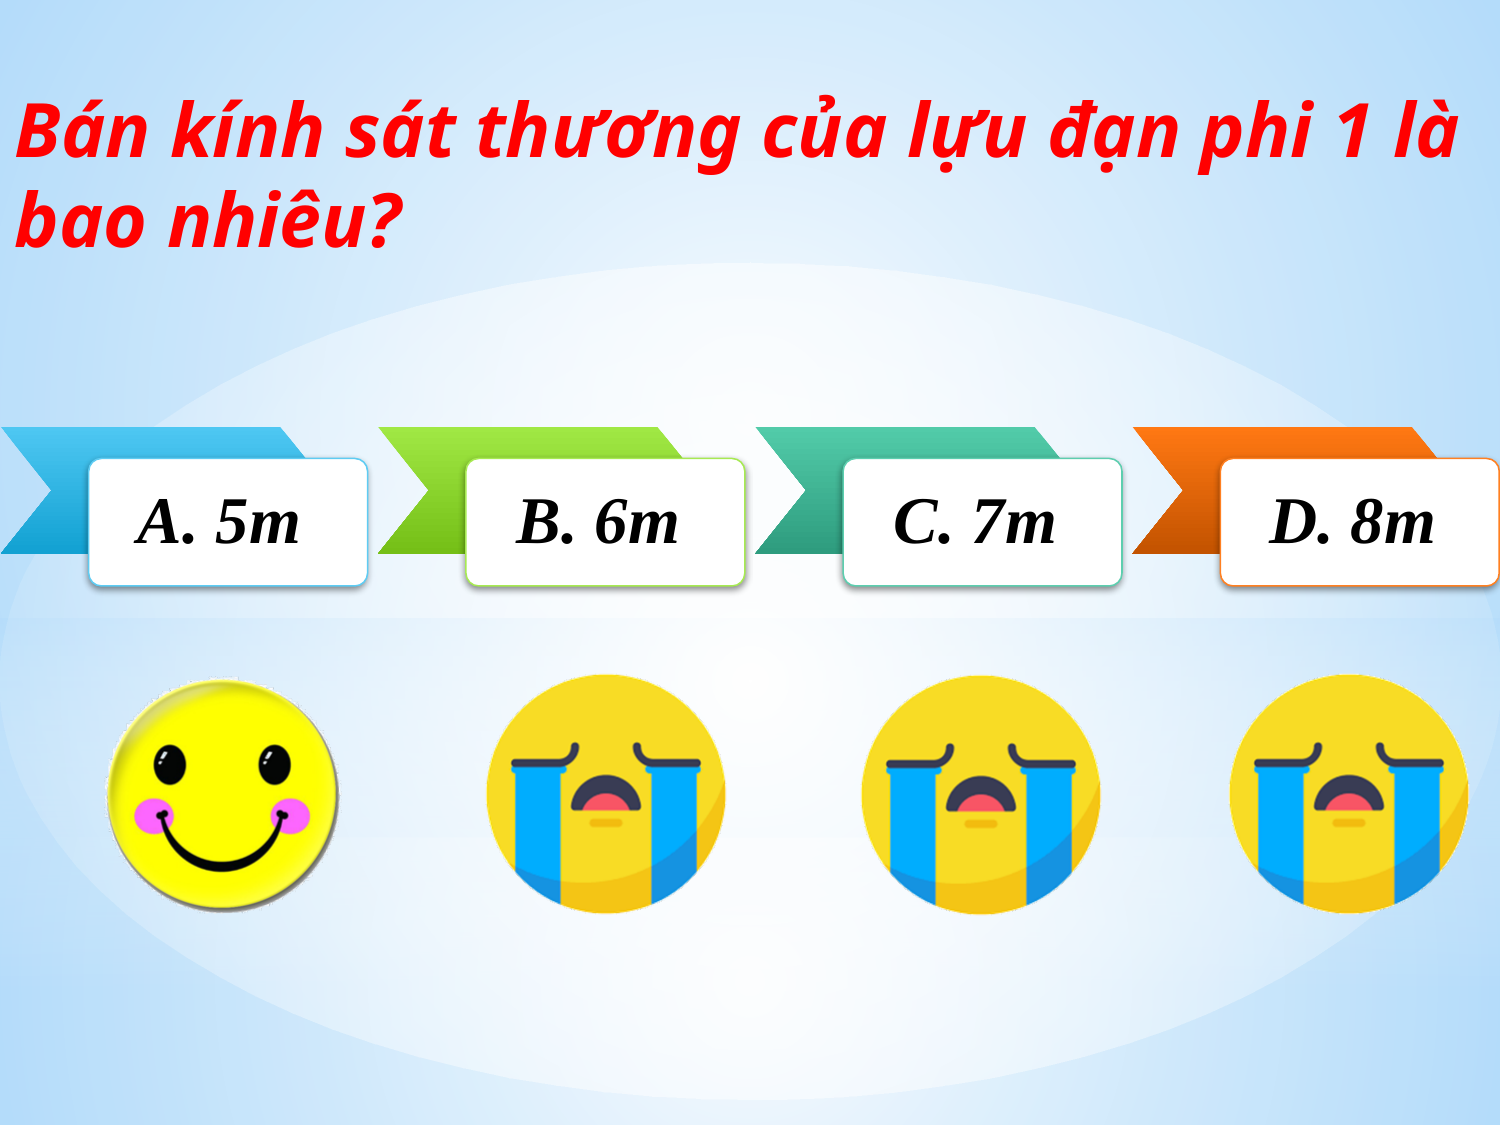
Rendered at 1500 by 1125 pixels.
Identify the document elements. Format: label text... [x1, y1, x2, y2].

picture [1217, 662, 1482, 926]
text_box B. 6m [465, 457, 746, 587]
text_box D. 8m [1219, 457, 1500, 587]
picture [474, 662, 738, 926]
text_box [1132, 426, 1435, 555]
text_box [755, 426, 1058, 555]
text_box A. 5m [87, 457, 369, 587]
picture [849, 663, 1114, 927]
text_box C. 7m [842, 457, 1123, 587]
text_box Bán kính sát thương của lựu đạn phi 1 là bao nhiêu? [0, 74, 1500, 270]
text_box [377, 426, 680, 555]
text_box [0, 426, 303, 555]
picture [87, 659, 356, 929]
